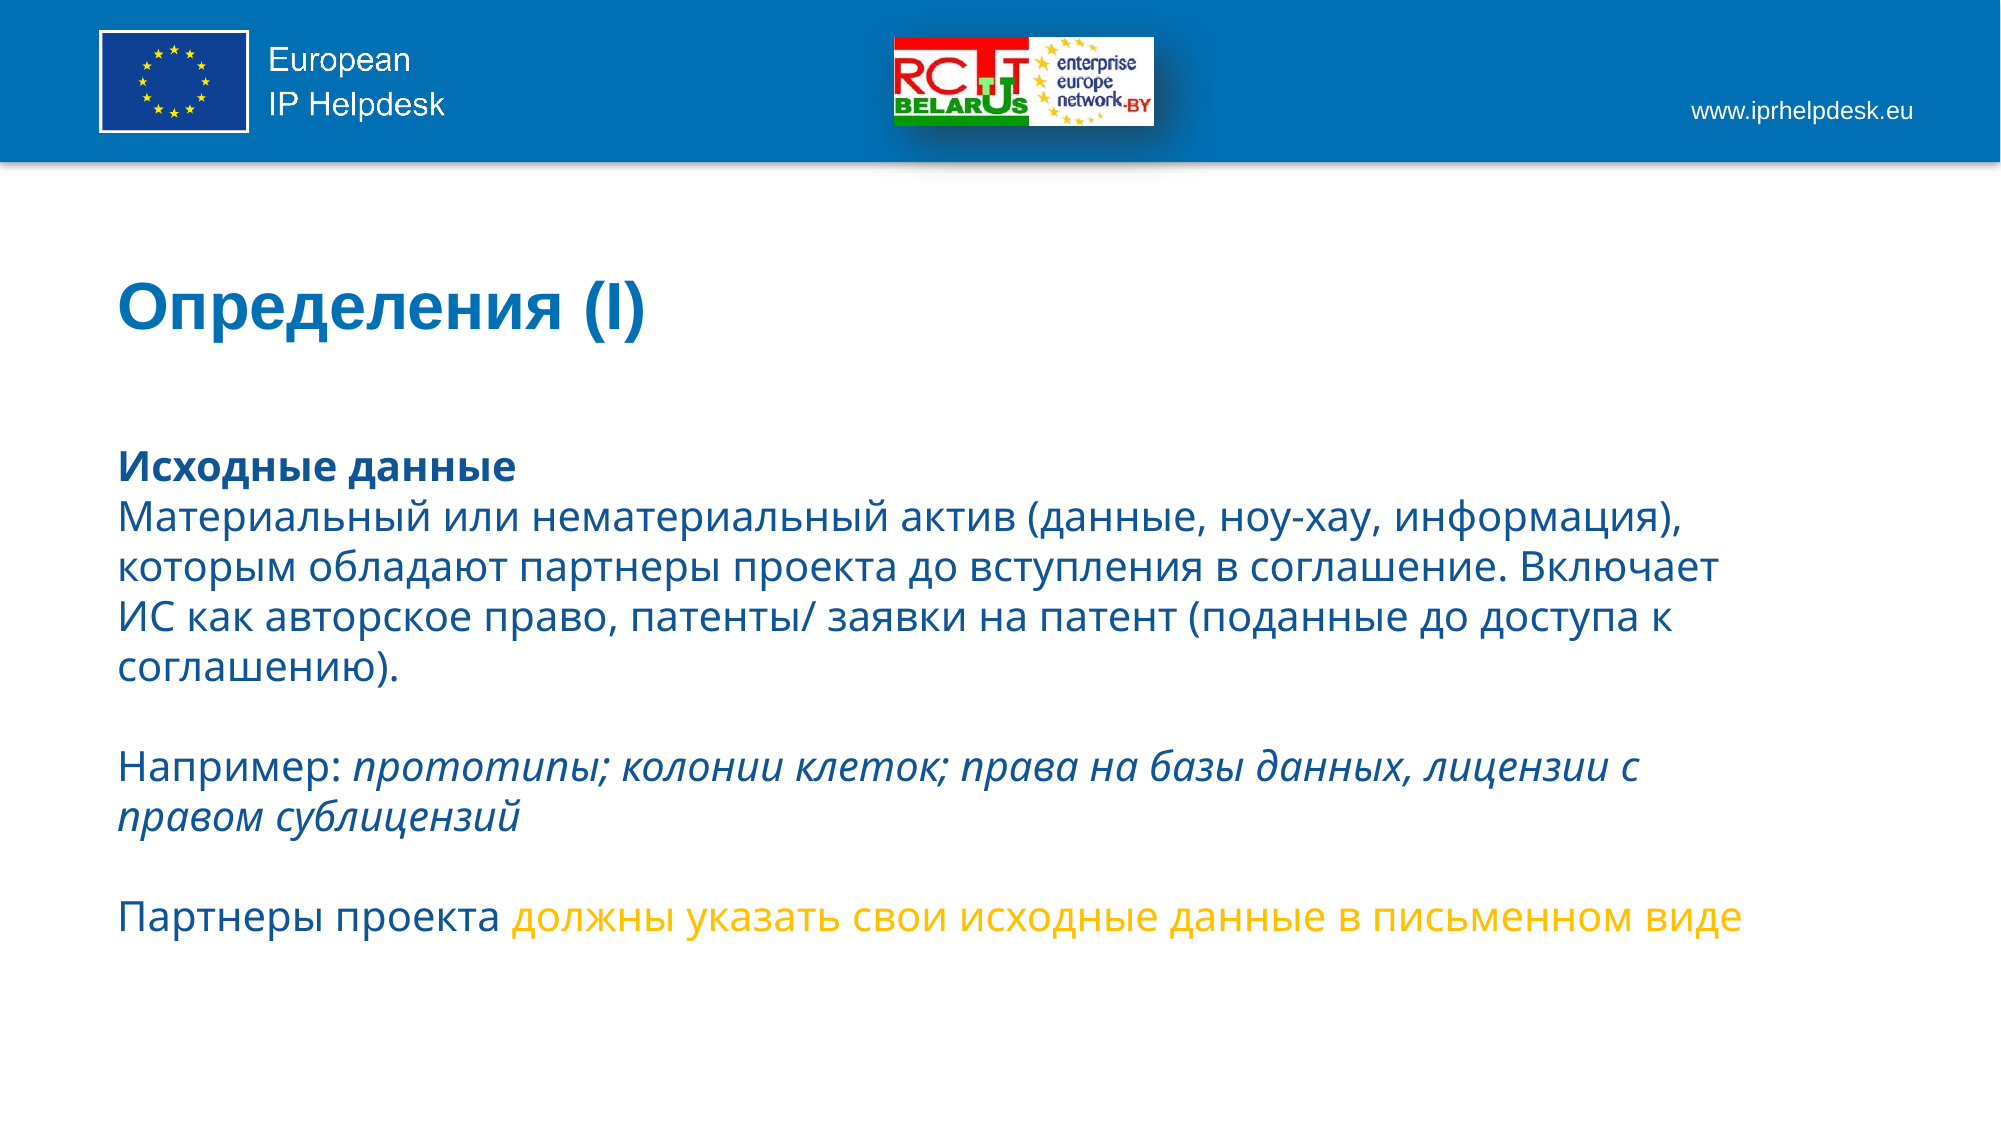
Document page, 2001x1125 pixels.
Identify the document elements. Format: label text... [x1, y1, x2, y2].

picture [99, 30, 445, 133]
picture [893, 37, 1155, 127]
text_box Исходные данные Материальный или нематериальный актив (данные, ноу-хау, информация), которым обладают партнеры проекта до вступления в соглашение. Включает ИС как авторское право, патенты/ заявки на патент (поданные до доступа к соглашению). Например: прототипы; колонии клеток; права на базы данных, лицензии с правом сублицензий Партнеры проекта должны указать свои исходные данные в письменном виде [102, 432, 1795, 998]
title Определения (I) [102, 255, 1903, 409]
